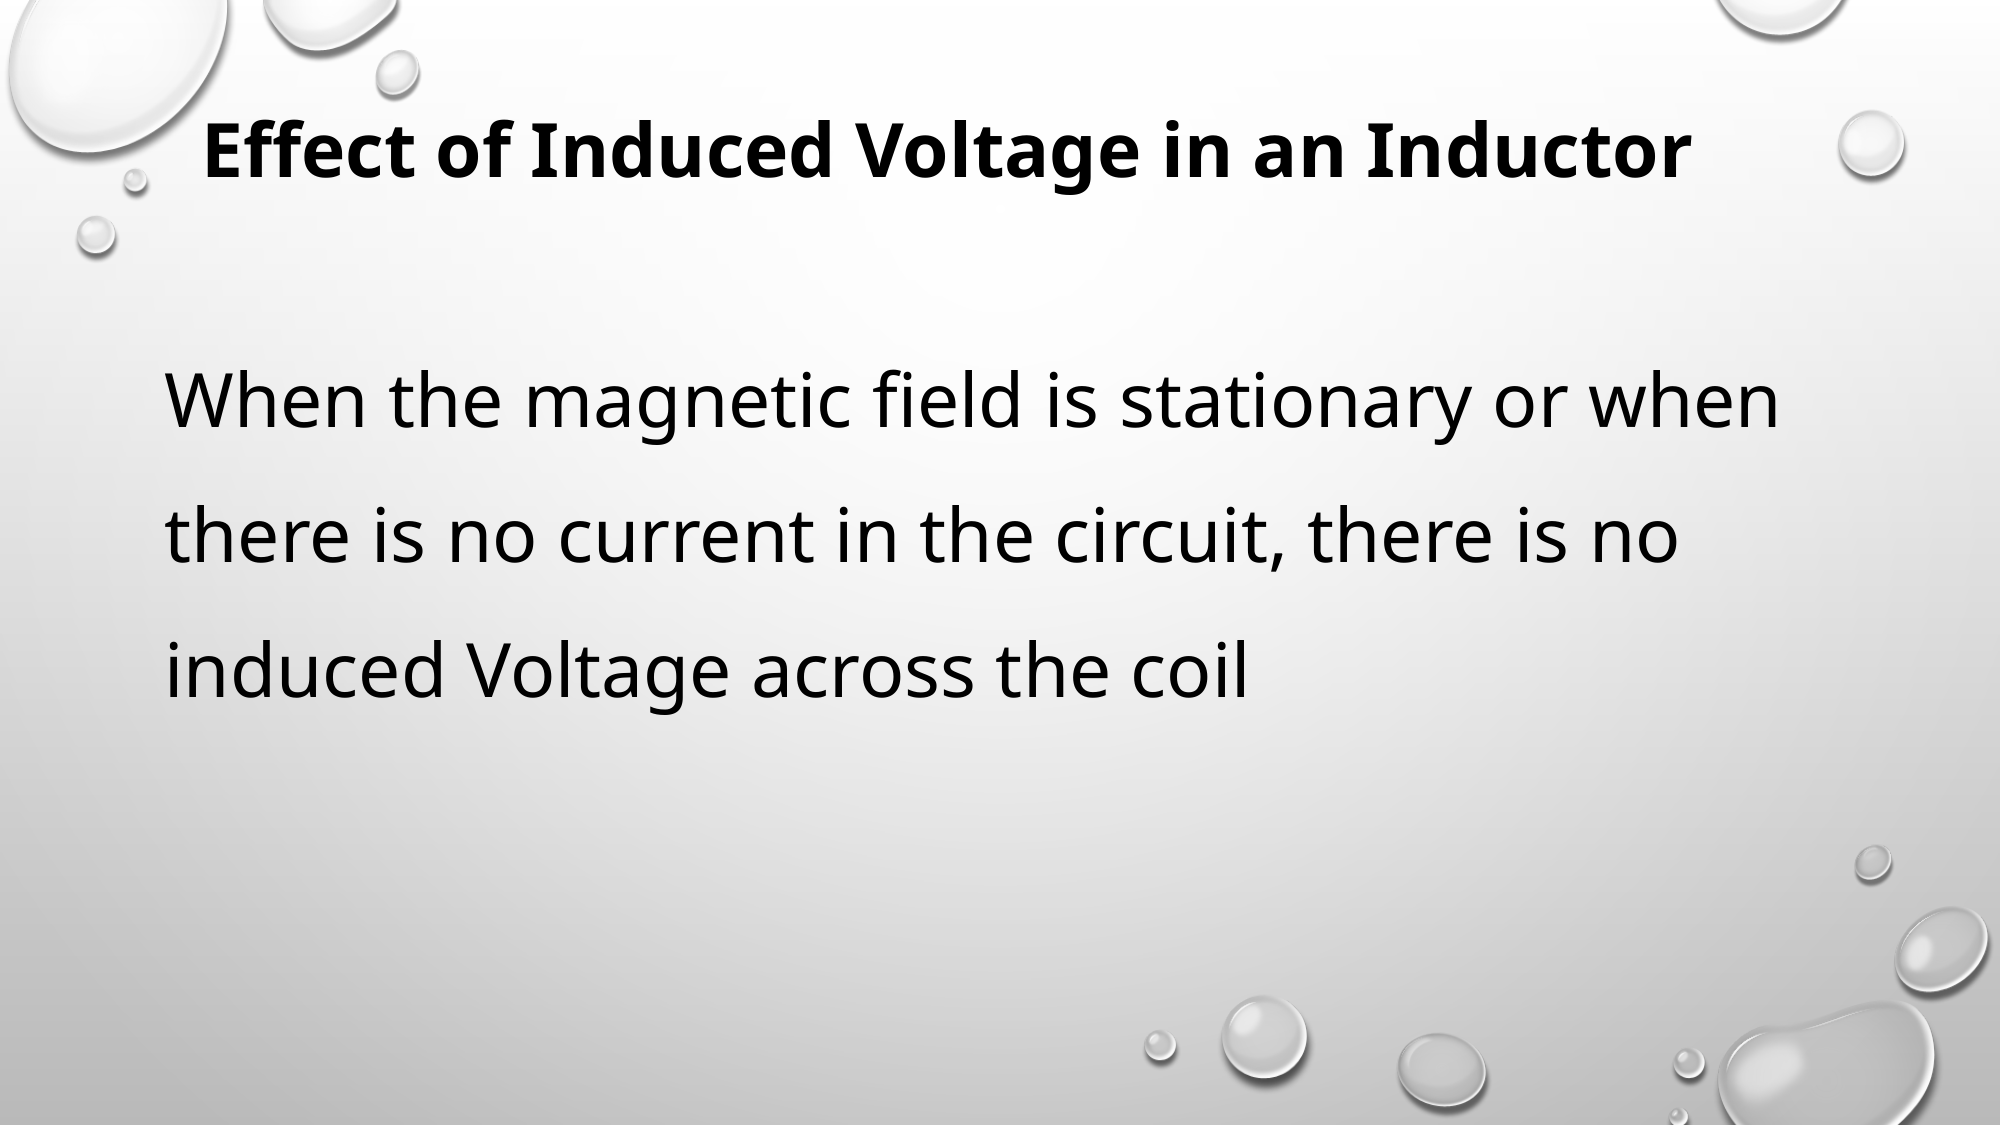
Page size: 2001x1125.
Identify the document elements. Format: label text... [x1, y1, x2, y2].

picture [0, 0, 2000, 1125]
title When the magnetic field is stationary or when there is no current in the circuit, there is no induced Voltage across the coil [149, 101, 1851, 1008]
text_box Effect of Induced Voltage in an Inductor [186, 94, 1843, 200]
